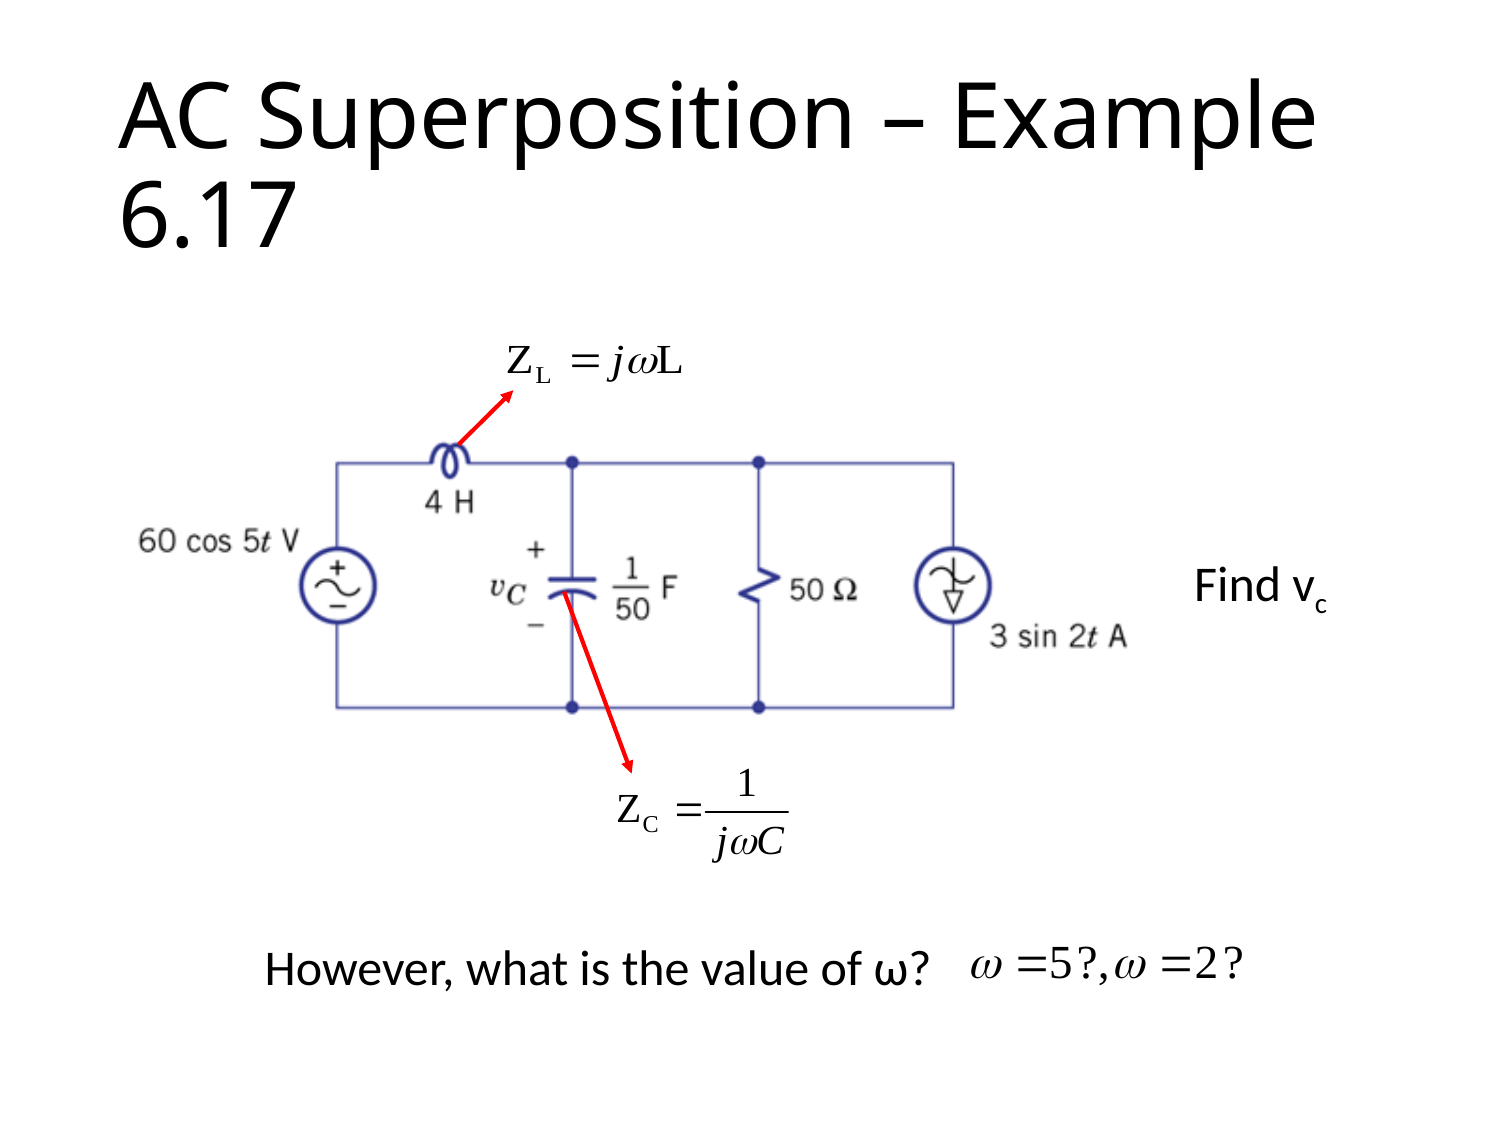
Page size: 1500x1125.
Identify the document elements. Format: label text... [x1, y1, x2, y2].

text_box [458, 390, 514, 445]
text_box However, what is the value of ω? [240, 928, 978, 1004]
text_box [609, 756, 796, 871]
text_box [122, 436, 1379, 728]
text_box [564, 591, 632, 774]
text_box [497, 331, 693, 391]
title AC Superposition – Example 6.17 [103, 59, 1397, 278]
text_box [963, 934, 1253, 999]
